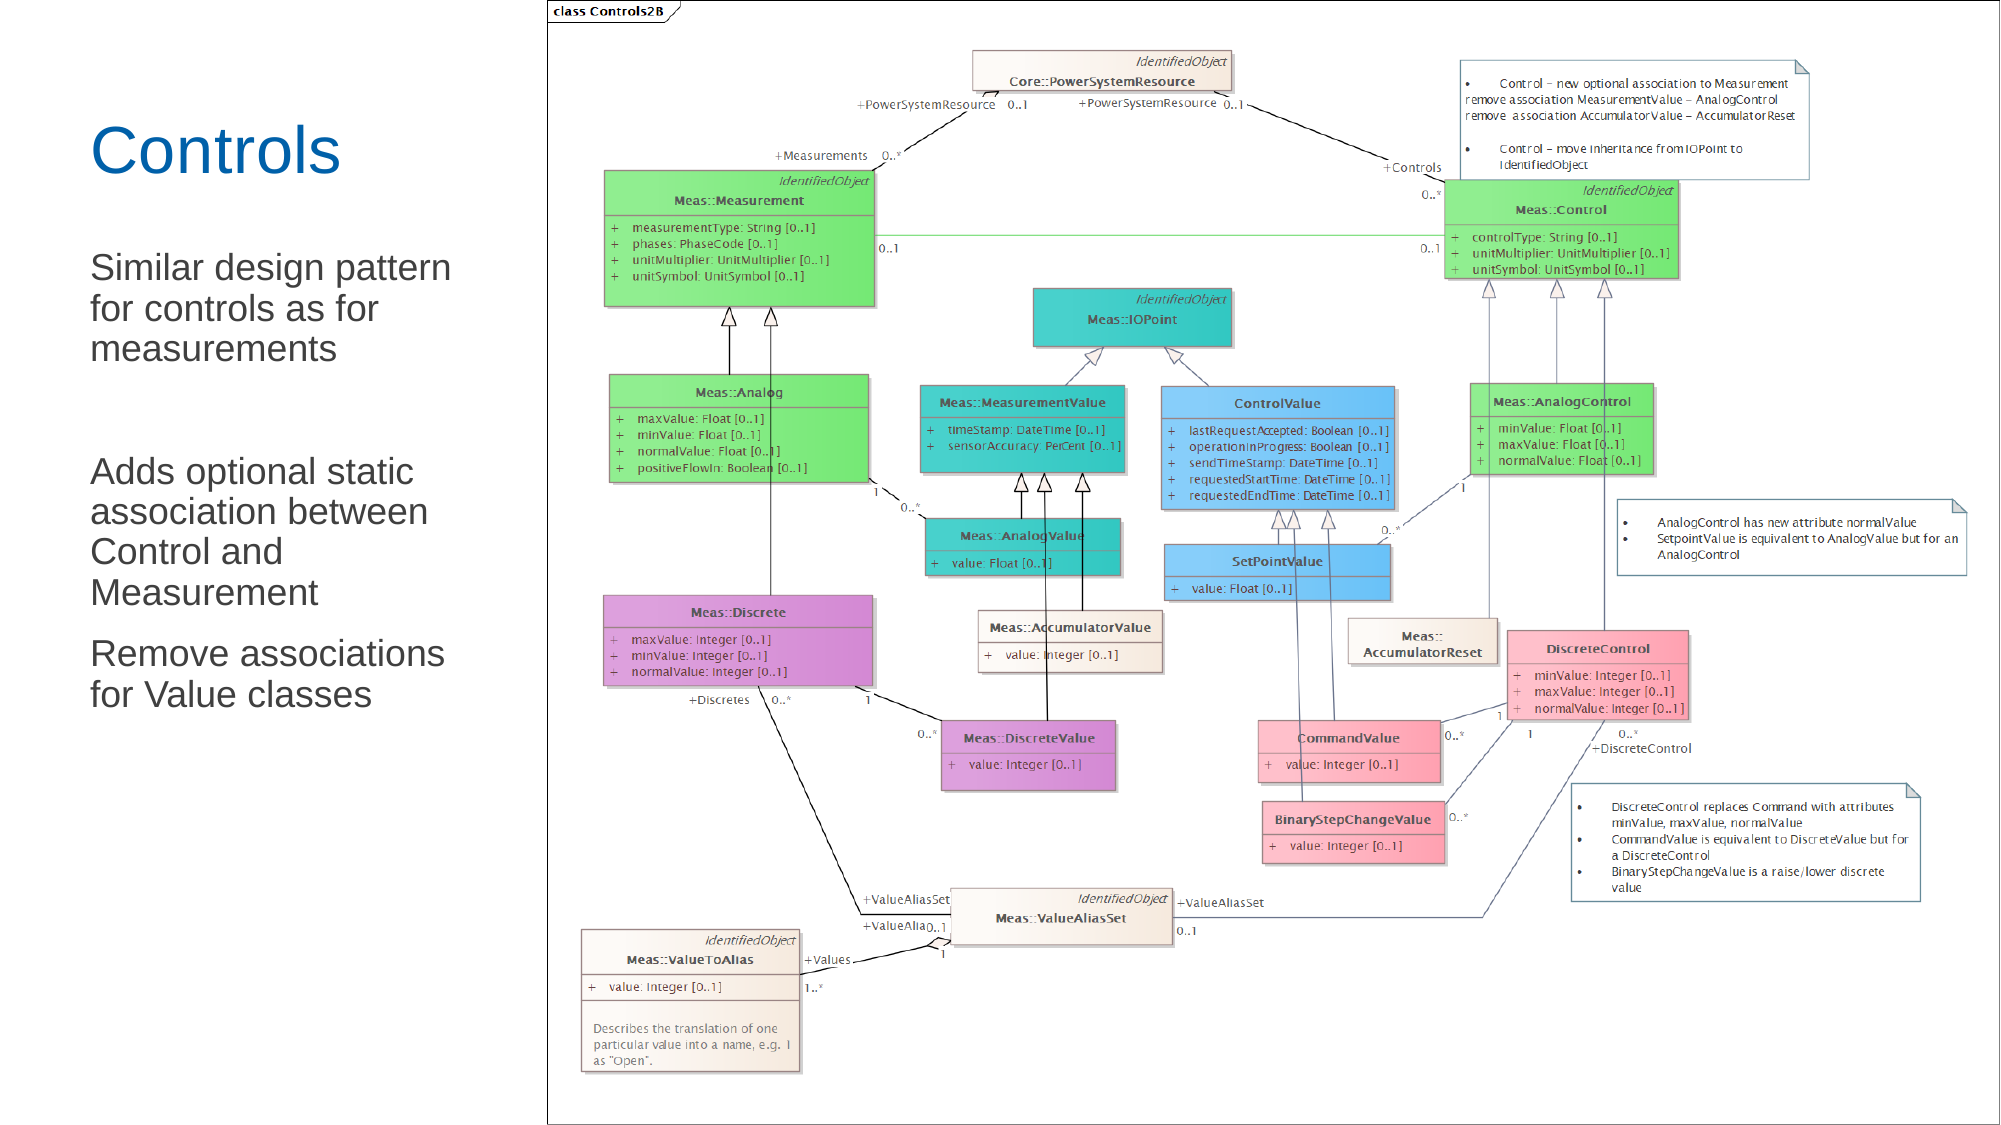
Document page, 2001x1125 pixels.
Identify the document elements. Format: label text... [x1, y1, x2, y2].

list Similar design pattern for controls as for measurements Adds optional static association between Control and Measurement Remove associations for Value classes [75, 240, 485, 1000]
title Controls [75, 62, 546, 196]
picture [546, 0, 2000, 1125]
